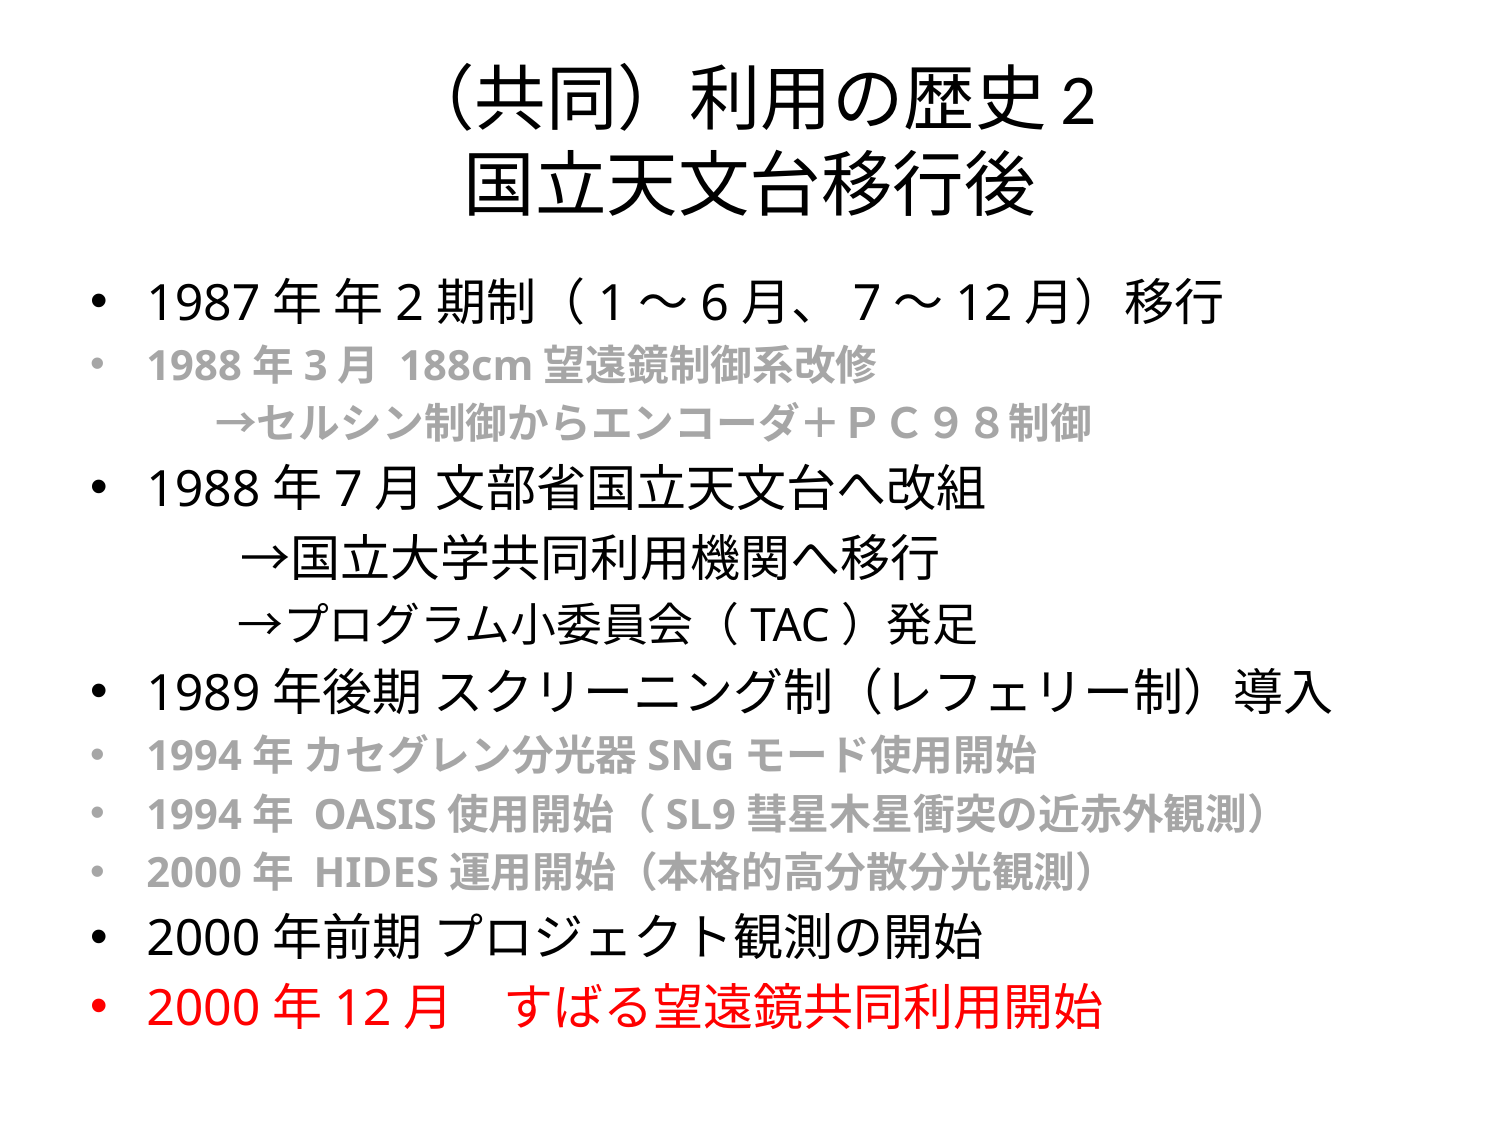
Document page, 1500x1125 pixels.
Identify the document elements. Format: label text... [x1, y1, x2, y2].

list 1987年 年2期制（1～6月、7～12月）移行 1988年3月 188cm望遠鏡制御系改修 →セルシン制御からエンコーダ＋ＰＣ９８制御 1988年7月 文部省国立天文台へ改組 →国立大学共同利用機関へ移行 →プログラム小委員会（TAC）発足 1989年後期 スクリーニング制（レフェリー制）導入 1994年 カセグレン分光器SNGモード使用開始 1994年 OASIS使用開始（SL9彗星木星衝突の近赤外観測） 2000年 HIDES運用開始（本格的高分散分光観測） 2000年前期 プロジェクト観測の開始 2000年12月 すばる望遠鏡共同利用開始 [75, 262, 1425, 1005]
title （共同）利用の歴史2 国立天文台移行後 [75, 45, 1425, 233]
